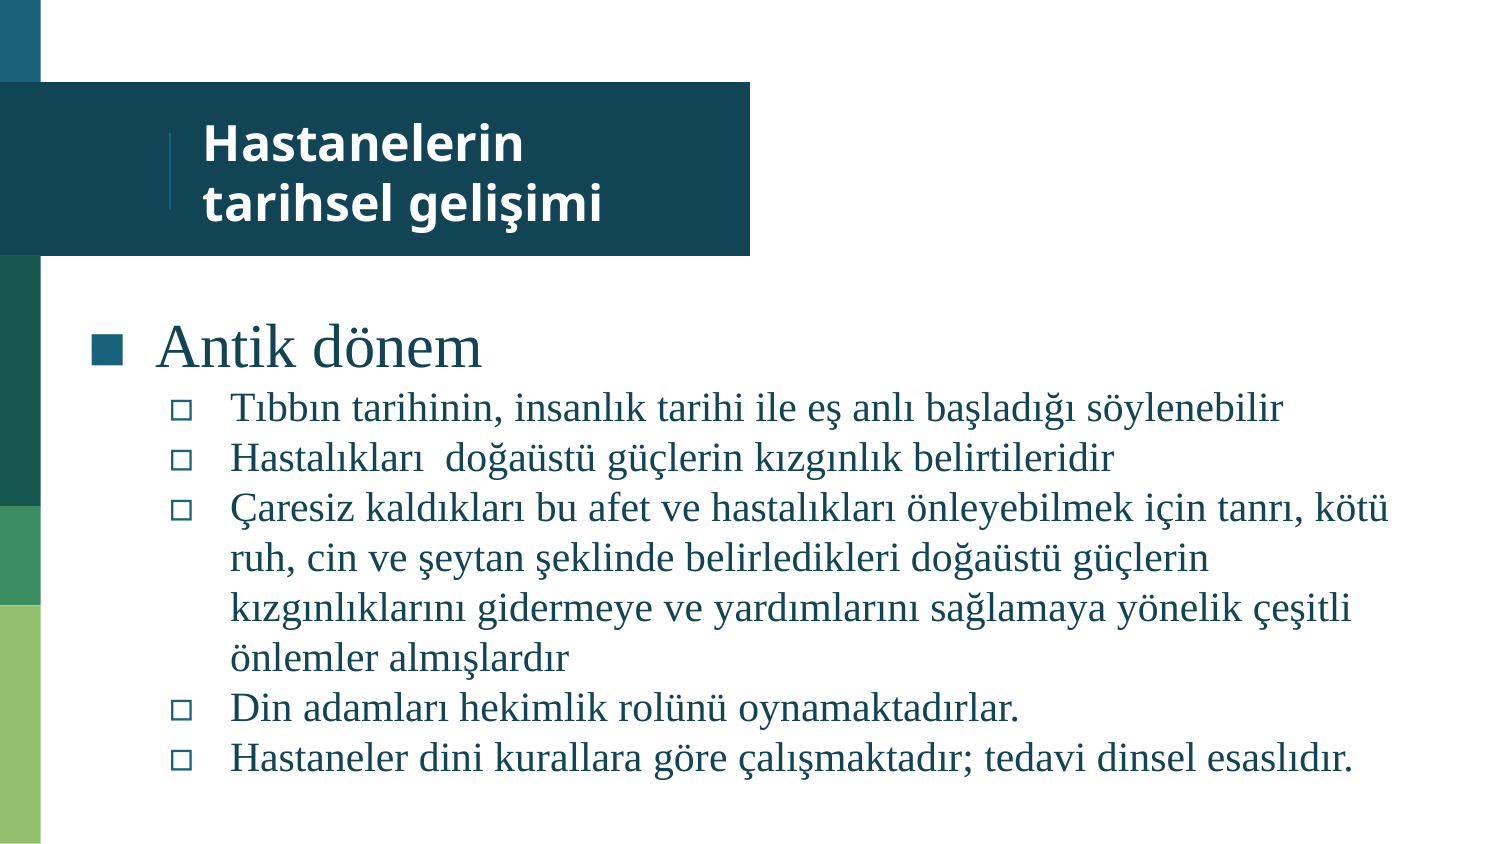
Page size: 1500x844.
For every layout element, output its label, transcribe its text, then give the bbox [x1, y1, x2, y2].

title Hastanelerin tarihsel gelişimi [187, 87, 715, 256]
list Antik dönem Tıbbın tarihinin, insanlık tarihi ile eş anlı başladığı söylenebilir Hastalıkları doğaüstü güçlerin kızgınlık belirtileridir Çaresiz kaldıkları bu afet ve hastalıkları önleyebilmek için tanrı, kötü ruh, cin ve şeytan şeklinde belirledikleri doğaüstü güçlerin kızgınlıklarını gidermeye ve yardımlarını sağlamaya yönelik çeşitli önlemler almışlardır Din adamları hekimlik rolünü oynamaktadırlar. Hastaneler dini kurallara göre çalışmaktadır; tedavi dinsel esaslıdır. [64, 289, 1412, 808]
